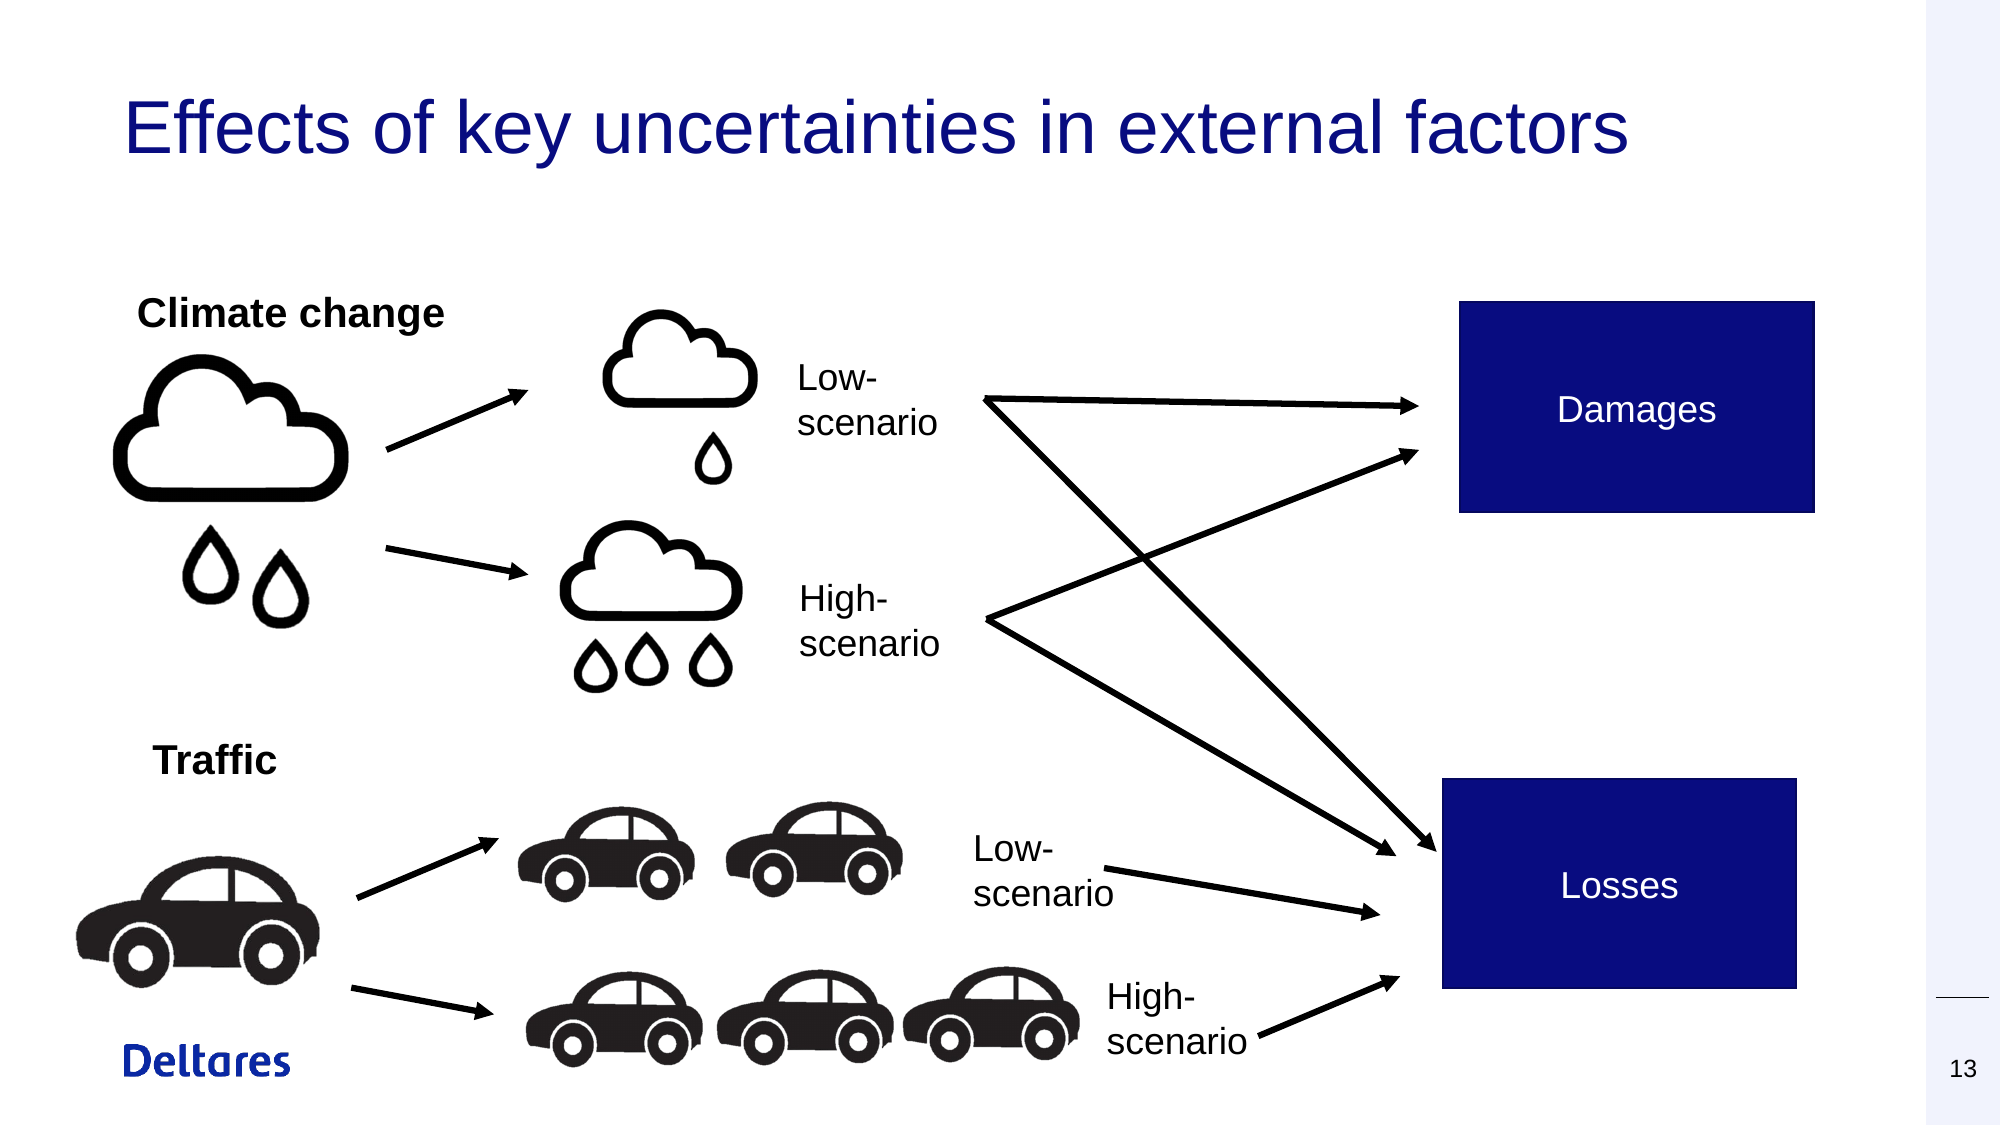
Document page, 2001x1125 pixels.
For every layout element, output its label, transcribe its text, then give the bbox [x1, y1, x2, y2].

text_box Traffic [137, 725, 293, 778]
text_box Climate change [122, 278, 461, 344]
text_box Damages [1459, 301, 1815, 513]
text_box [386, 389, 529, 450]
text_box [385, 547, 529, 575]
text_box High-scenario [784, 566, 984, 672]
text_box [984, 398, 1437, 852]
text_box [351, 987, 495, 1015]
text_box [1104, 867, 1381, 915]
text_box Losses [1442, 778, 1797, 989]
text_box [986, 619, 1397, 857]
text_box Low-scenario [782, 345, 985, 451]
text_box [356, 838, 499, 899]
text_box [559, 488, 743, 701]
text_box High-scenario [1094, 964, 1295, 1070]
picture [506, 745, 1094, 1118]
text_box Low-scenario [958, 816, 1161, 921]
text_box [986, 449, 1420, 620]
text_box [602, 278, 758, 492]
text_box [1258, 976, 1401, 1037]
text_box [112, 306, 349, 639]
slide_number 13 [1926, 1052, 2000, 1083]
picture [60, 778, 339, 1092]
title Effects of key uncertainties in external factors [123, 88, 1850, 243]
